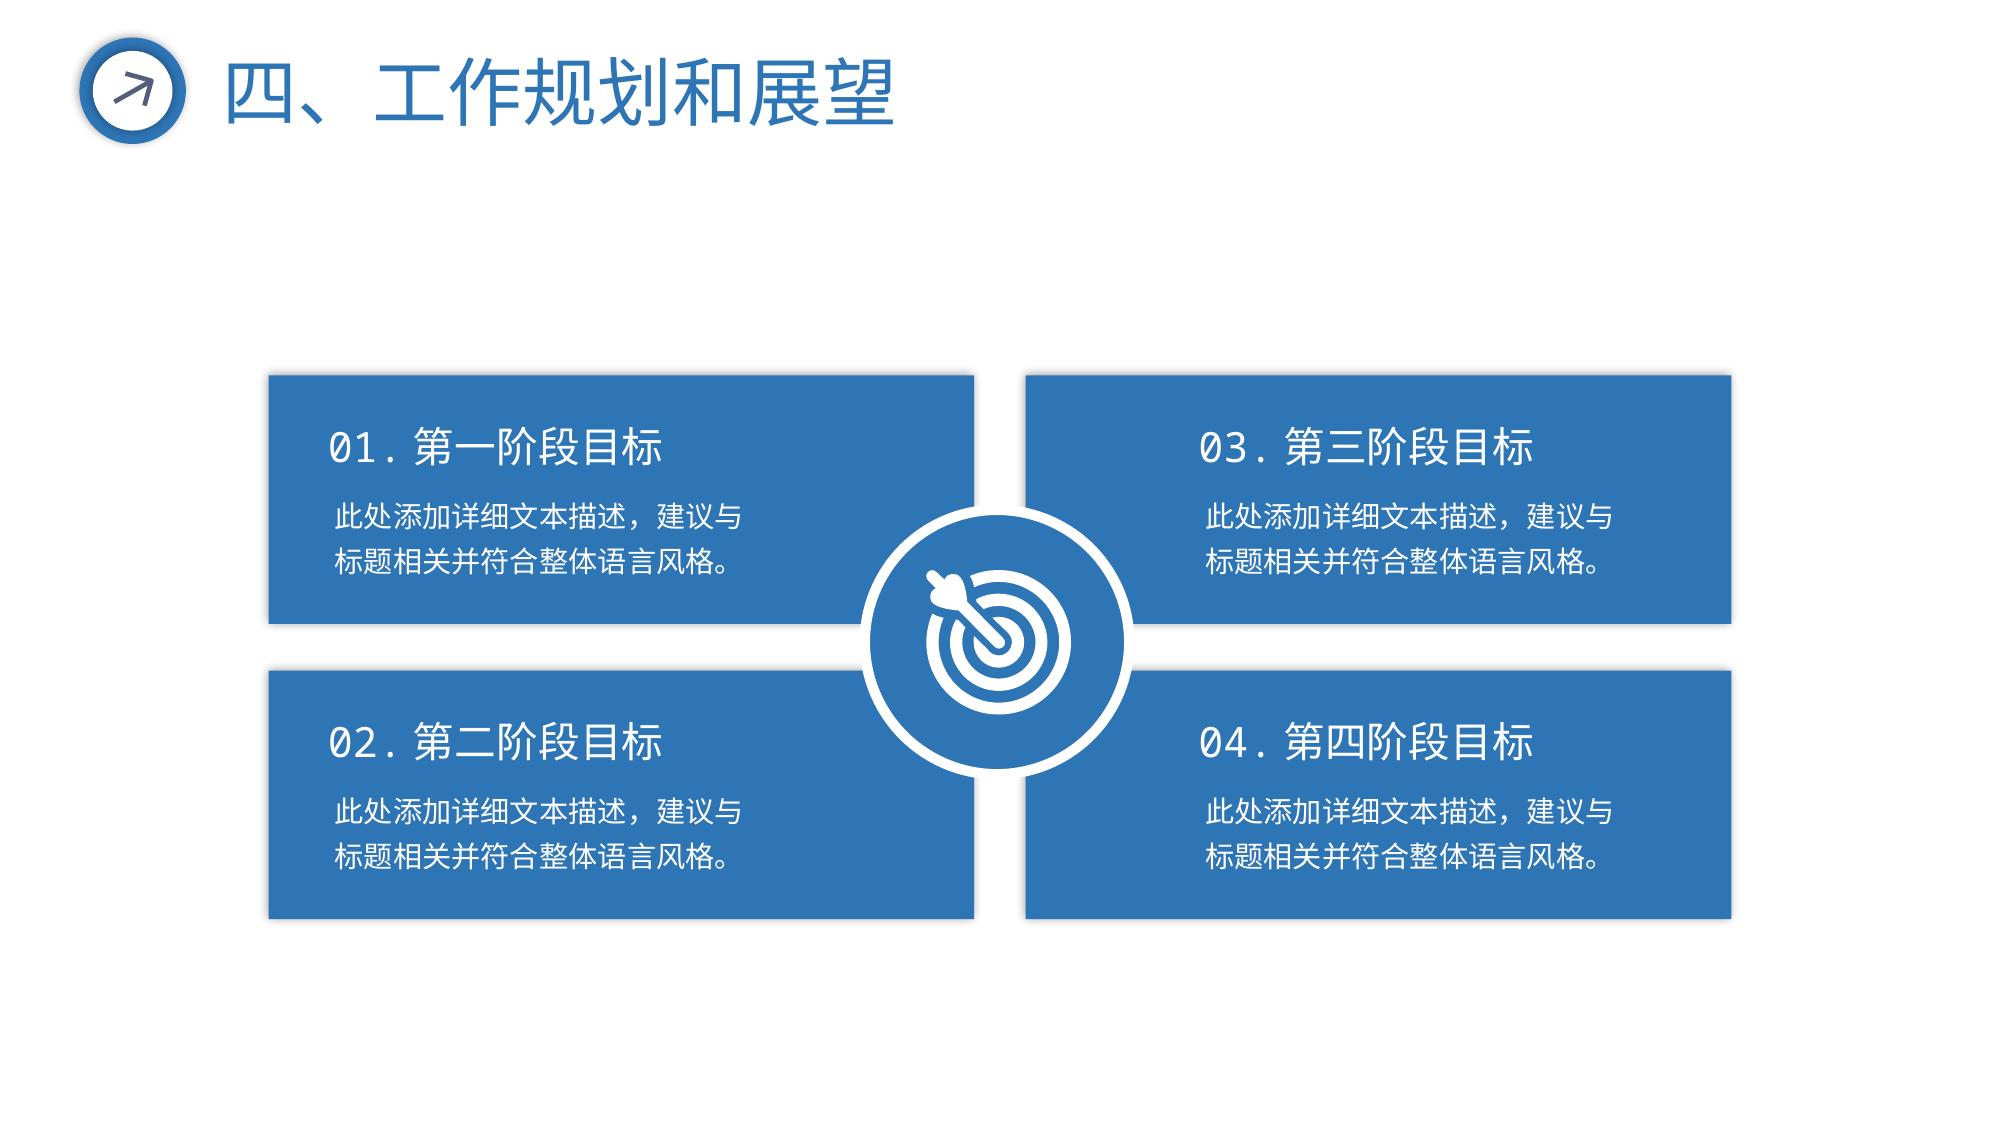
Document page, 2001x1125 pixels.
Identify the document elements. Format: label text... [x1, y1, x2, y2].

text_box 此处添加详细文本描述，建议与标题相关并符合整体语言风格。 [319, 480, 770, 586]
text_box [1025, 670, 1732, 920]
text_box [864, 509, 1130, 775]
text_box 此处添加详细文本描述，建议与标题相关并符合整体语言风格。 [1190, 775, 1641, 881]
text_box [267, 670, 975, 920]
text_box [267, 374, 975, 625]
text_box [79, 37, 186, 144]
text_box 02.第二阶段目标 [313, 708, 679, 774]
text_box 此处添加详细文本描述，建议与标题相关并符合整体语言风格。 [1190, 480, 1641, 586]
text_box 四、工作规划和展望 [207, 37, 1060, 143]
text_box 04.第四阶段目标 [1183, 708, 1549, 774]
text_box 此处添加详细文本描述，建议与标题相关并符合整体语言风格。 [319, 775, 770, 881]
text_box 03.第三阶段目标 [1183, 413, 1549, 479]
text_box [1025, 374, 1732, 625]
text_box 01.第一阶段目标 [313, 413, 679, 479]
